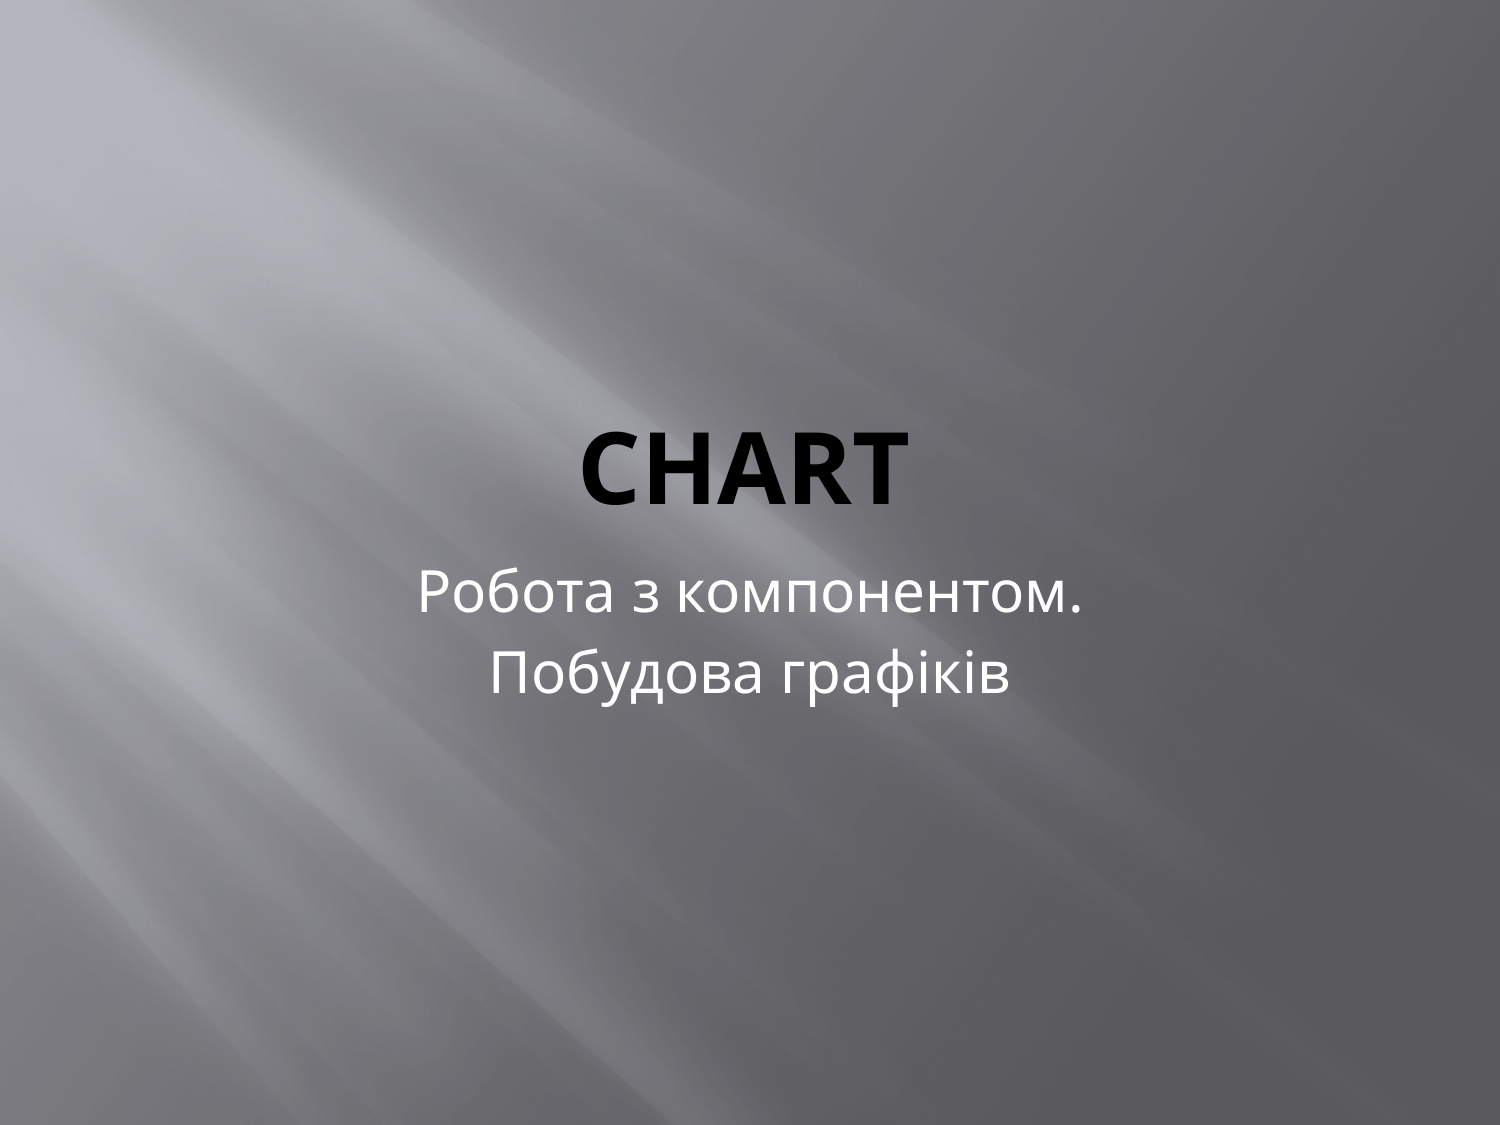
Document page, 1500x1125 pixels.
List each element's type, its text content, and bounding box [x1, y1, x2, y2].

title Chart [69, 224, 1420, 525]
subtitle Робота з компонентом. Побудова графіків [225, 546, 1275, 834]
